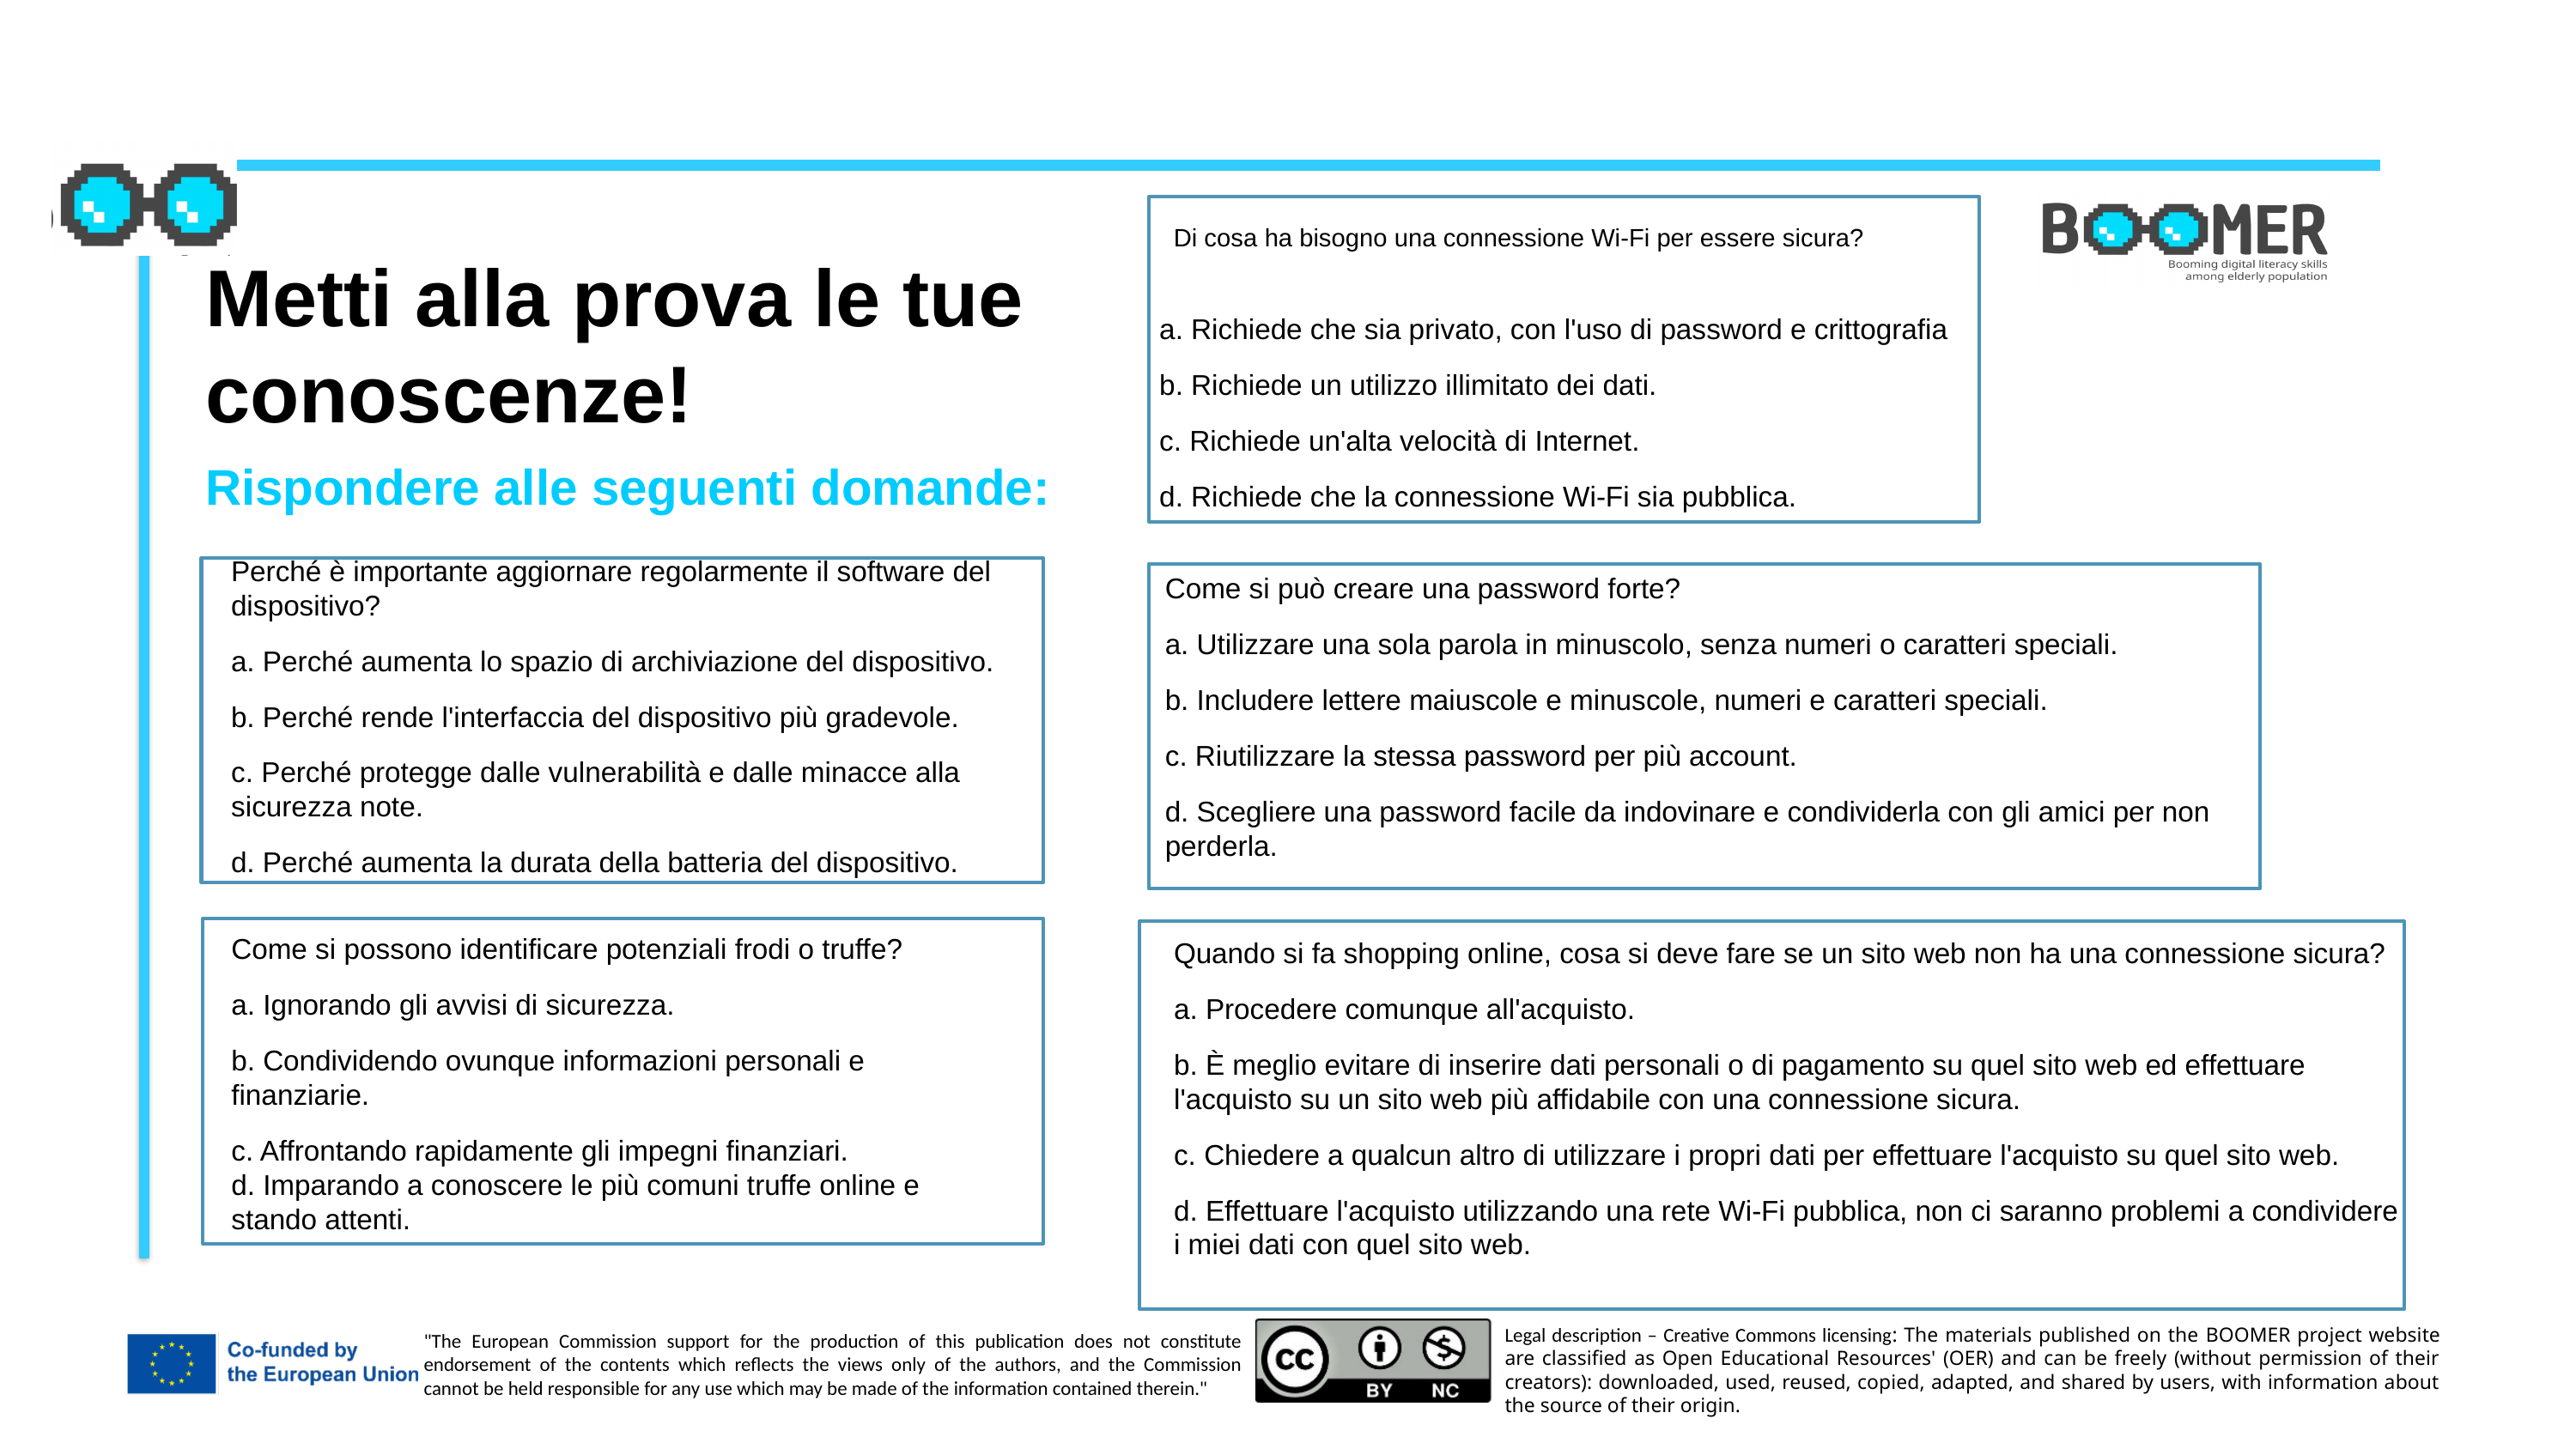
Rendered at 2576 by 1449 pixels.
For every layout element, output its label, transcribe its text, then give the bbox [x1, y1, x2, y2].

picture [1255, 1318, 1492, 1403]
picture [124, 1331, 441, 1397]
picture [2038, 258, 2334, 288]
picture [2038, 191, 2334, 215]
text_box Di cosa ha bisogno una connessione Wi-Fi per essere sicura? [1986, 215, 2450, 258]
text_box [1145, 197, 1983, 543]
picture [52, 142, 237, 256]
text_box Come si possono identificare potenziali frodi o truffe? a. Ignorando gli avvisi di sicurezza. b. Condividendo ovunque informazioni personali e finanziarie. c. Affrontando rapidamente gli impegni finanziari. d. Imparando a conoscere le più comuni truffe online e stando attenti. [218, 924, 1007, 1242]
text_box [201, 546, 1053, 911]
text_box Rispondere alle seguenti domande: [192, 448, 1141, 522]
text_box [1139, 921, 2418, 1310]
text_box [1148, 563, 2260, 894]
text_box Metti alla prova le tue conoscenze! [192, 239, 1110, 446]
text_box [202, 919, 1043, 1244]
